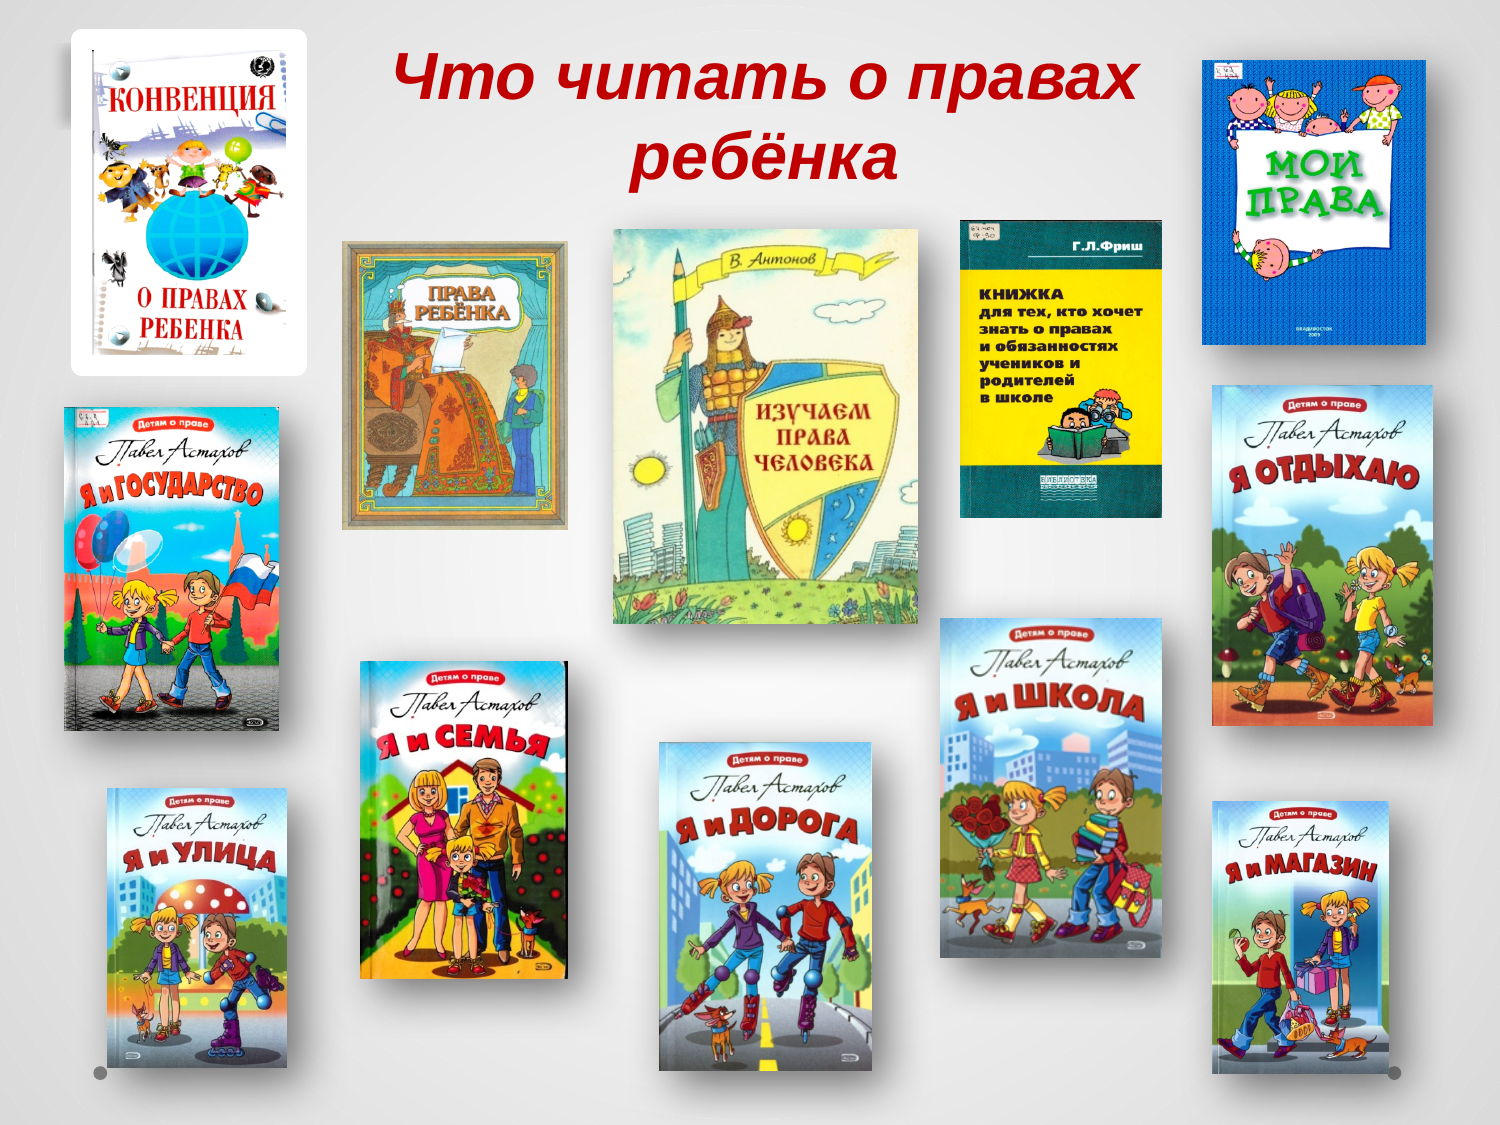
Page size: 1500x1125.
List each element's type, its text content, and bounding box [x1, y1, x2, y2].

picture [534, 661, 540, 669]
picture [1211, 385, 1433, 727]
picture [63, 406, 279, 732]
picture [1212, 801, 1389, 1074]
text_box Что читать о правах ребёнка [239, 25, 1291, 201]
picture [107, 787, 287, 1068]
picture [359, 661, 568, 979]
picture [1202, 60, 1427, 345]
picture [613, 229, 918, 624]
picture [342, 241, 568, 530]
picture [939, 617, 1162, 959]
picture [658, 741, 872, 1071]
picture [960, 219, 1162, 519]
picture [91, 49, 287, 356]
